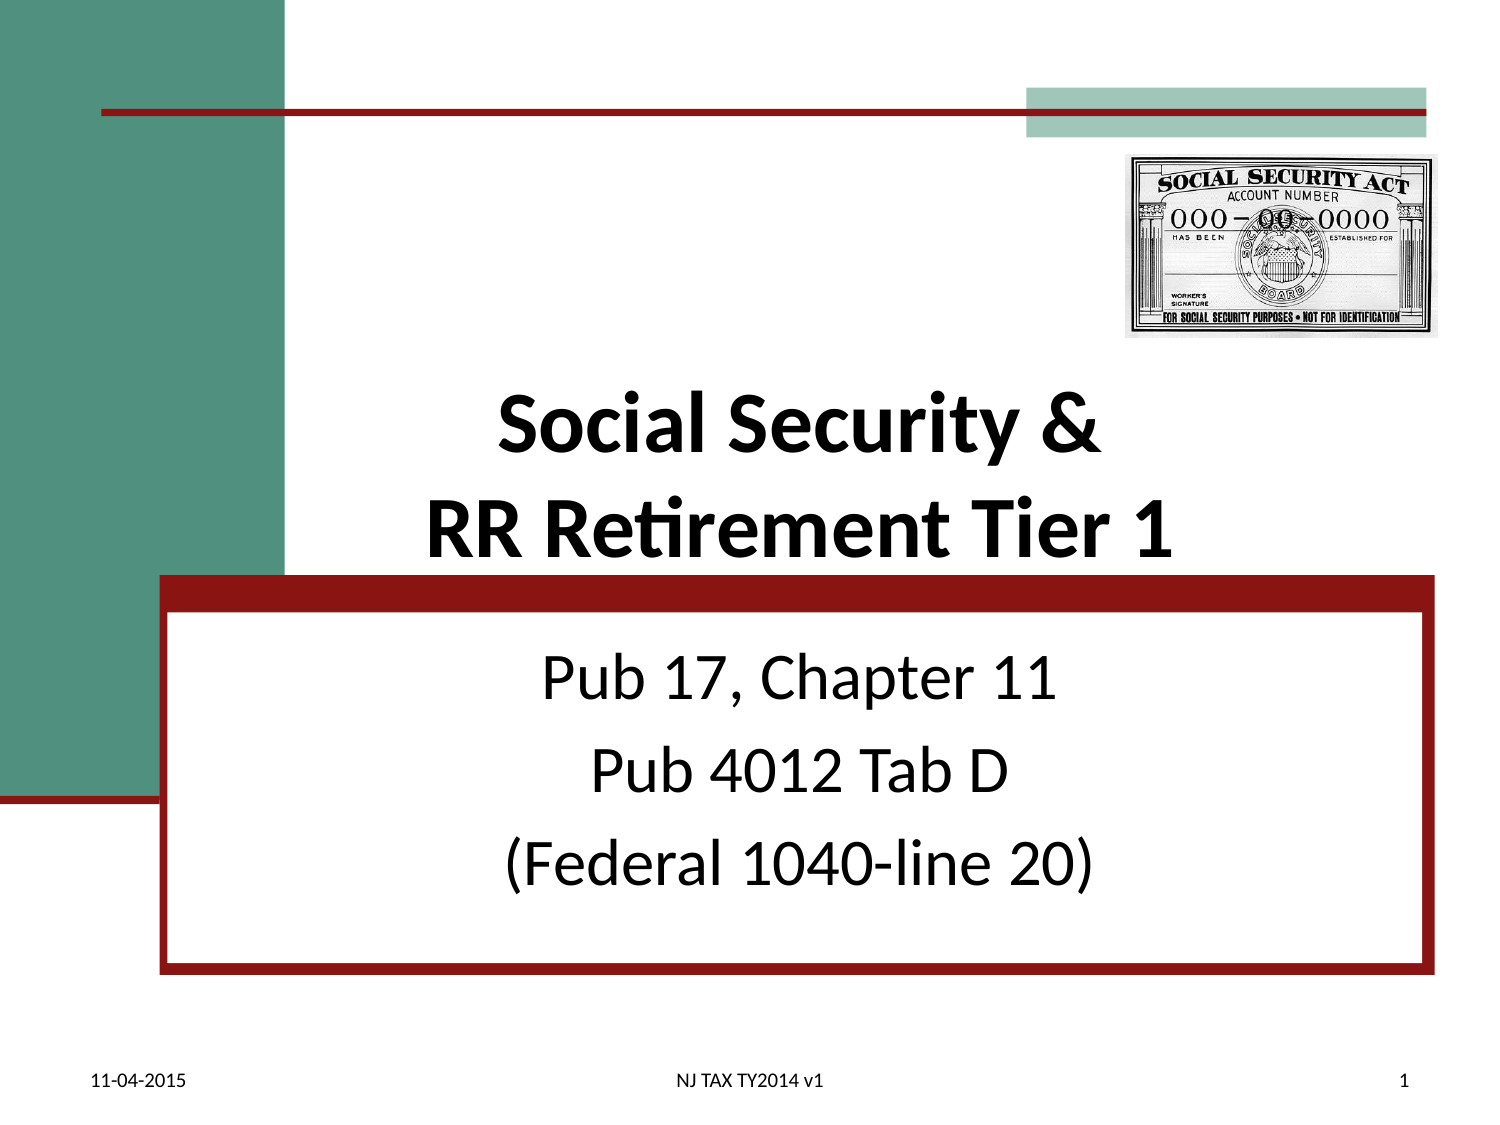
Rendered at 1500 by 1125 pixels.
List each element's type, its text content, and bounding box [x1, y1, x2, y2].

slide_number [74, 1049, 401, 1100]
slide_number 1 [1112, 1049, 1425, 1100]
subtitle Pub 17, Chapter 11 Pub 4012 Tab D (Federal 1040-line 20) [187, 624, 1413, 950]
picture [1124, 154, 1438, 338]
title Social Security & RR Retirement Tier 1 [162, 349, 1438, 591]
footer NJ TAX TY2014 v1 [496, 1050, 1004, 1100]
